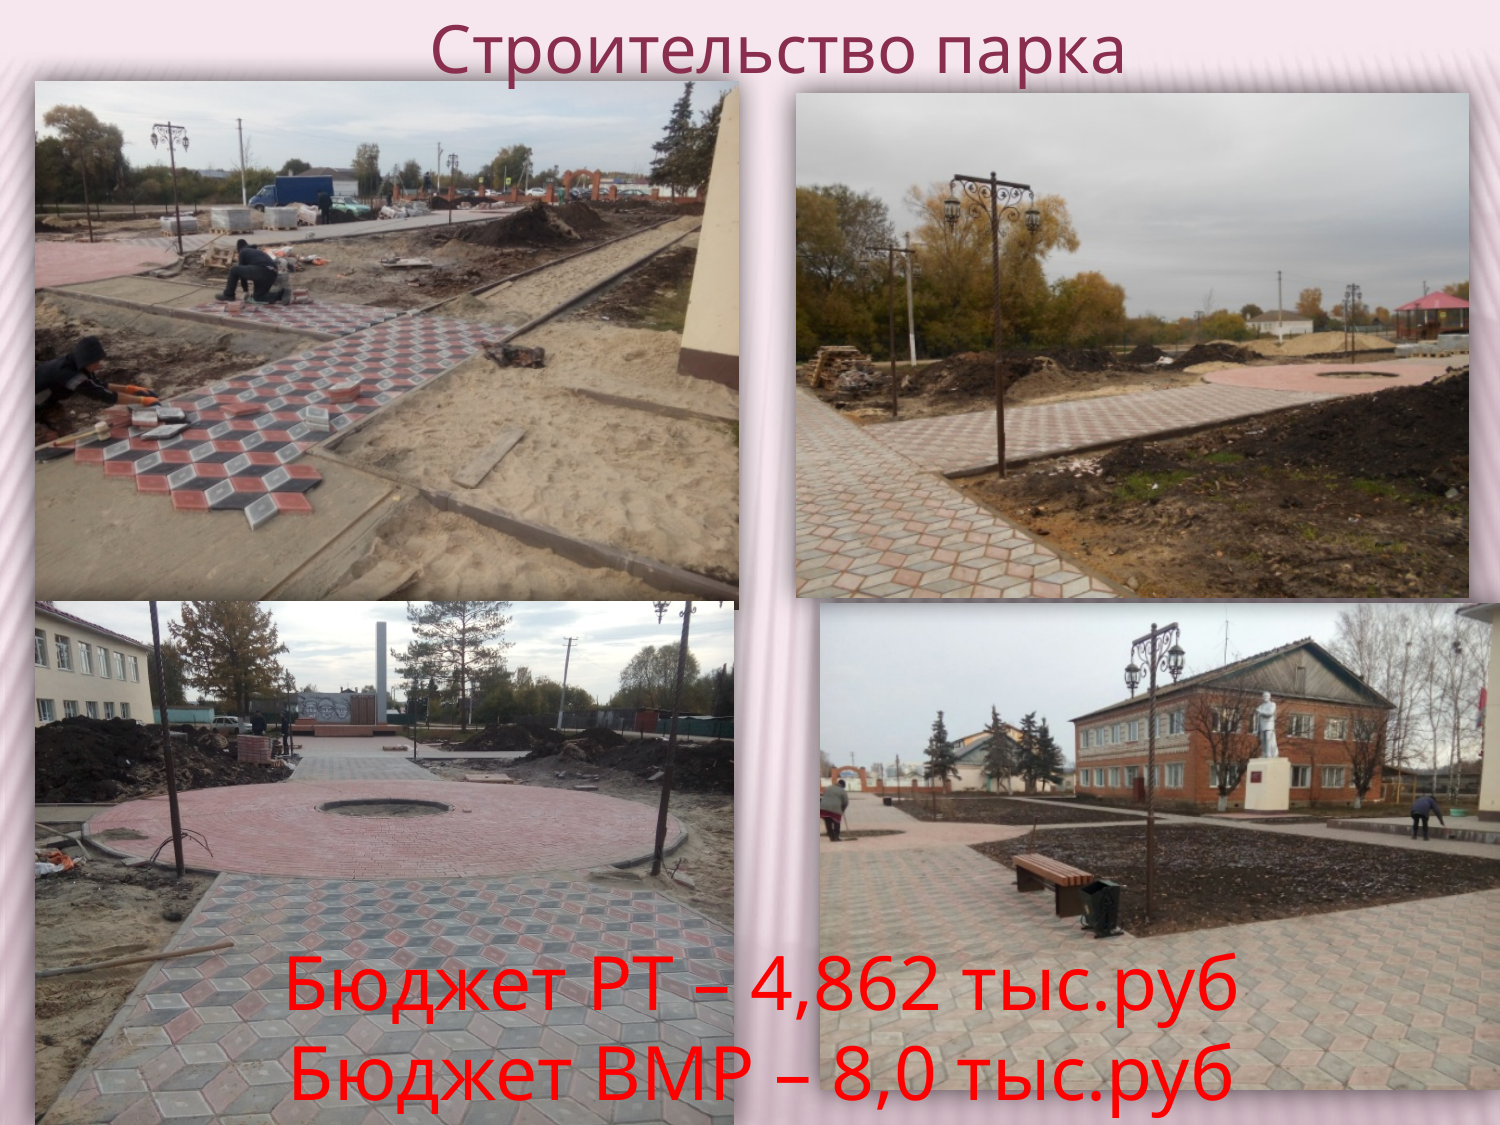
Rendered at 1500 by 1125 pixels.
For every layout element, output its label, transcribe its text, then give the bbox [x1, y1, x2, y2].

picture [796, 93, 1470, 598]
text_box Бюджет РТ – 4,862 тыс.руб Бюджет ВМР – 8,0 тыс.руб [743, 928, 1477, 1123]
picture [34, 81, 739, 1125]
picture [820, 603, 1500, 1091]
text_box Строительство парка [58, 0, 1500, 165]
